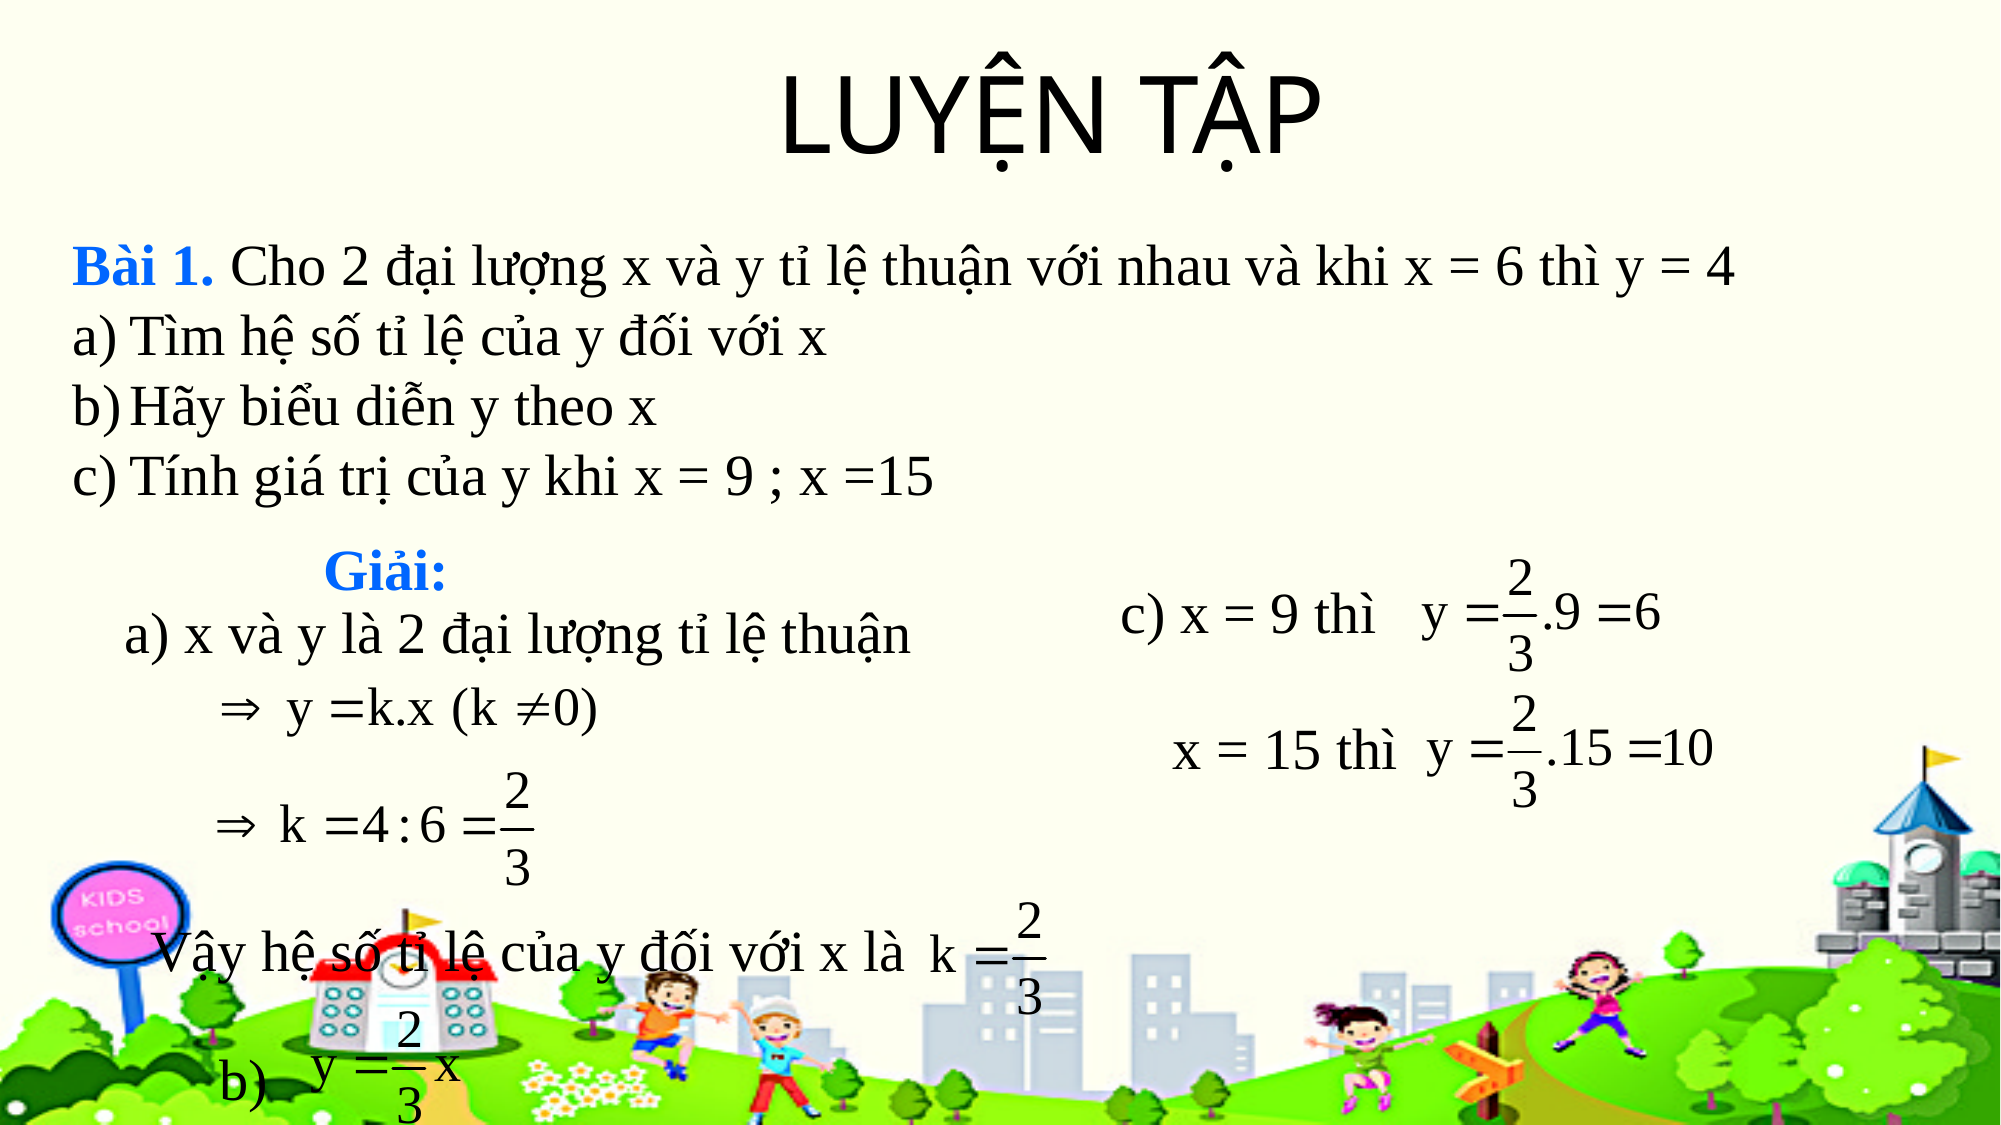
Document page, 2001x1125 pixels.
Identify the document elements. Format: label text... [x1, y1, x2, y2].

text_box a) x và y là 2 đại lượng tỉ lệ thuận [109, 587, 1031, 673]
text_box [212, 761, 538, 890]
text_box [217, 681, 603, 745]
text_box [1421, 684, 1718, 814]
picture [0, 0, 2001, 1125]
text_box Giải: [308, 524, 512, 587]
text_box LUYỆN TẬP [748, 0, 1354, 185]
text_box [305, 1000, 485, 1125]
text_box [135, 890, 1101, 1020]
text_box c) x = 9 thì [1105, 567, 1416, 653]
text_box b) [485, 1034, 1032, 1120]
text_box Bài 1. Cho 2 đại lượng x và y tỉ lệ thuận với nhau và khi x = 6 thì y = 4 Tìm hệ số tỉ lệ của y đối với x Hãy biểu diễn y theo x Tính giá trị của y khi x = 9 ; x =15 [57, 219, 1939, 515]
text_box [1416, 548, 1665, 678]
text_box x = 15 thì [1157, 703, 1421, 789]
text_box b) [204, 1034, 305, 1120]
